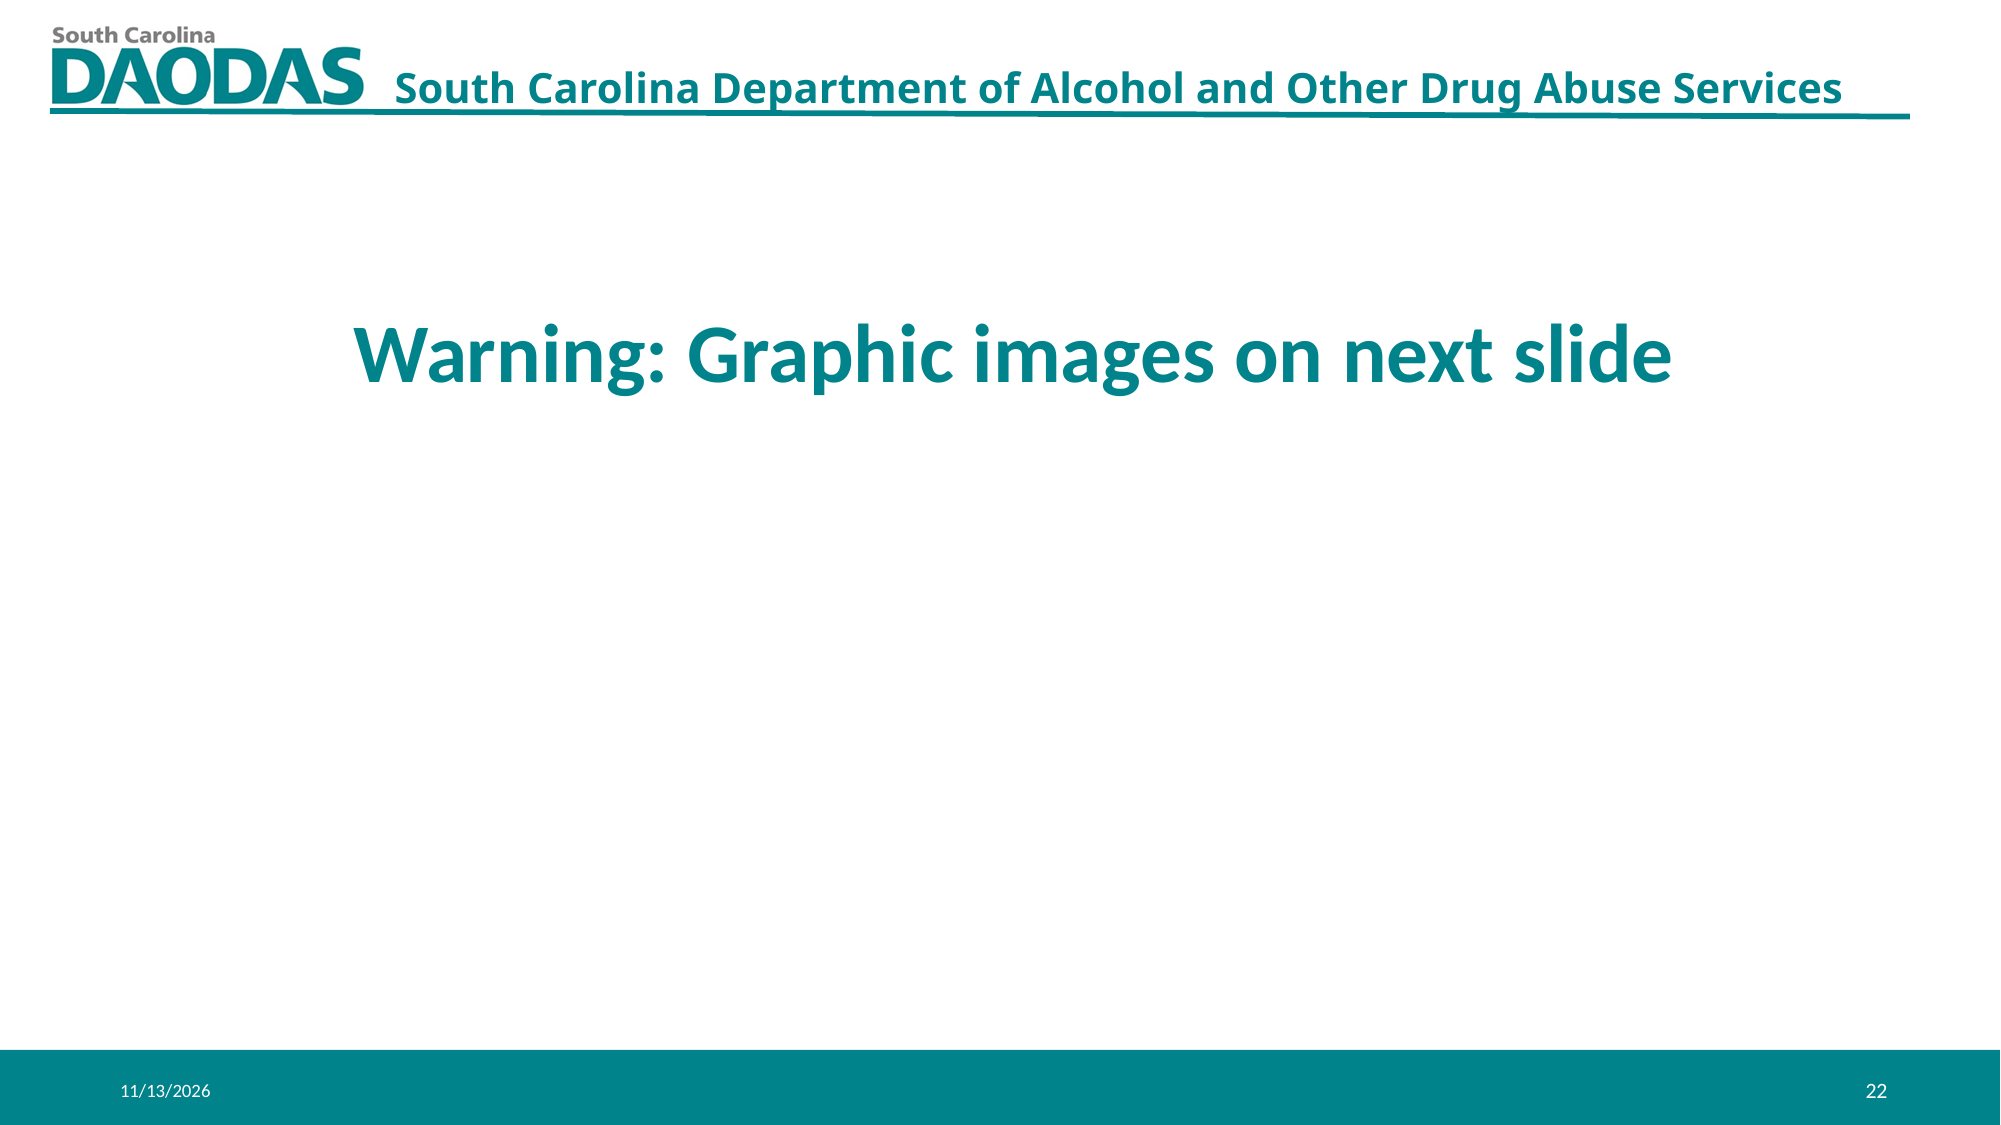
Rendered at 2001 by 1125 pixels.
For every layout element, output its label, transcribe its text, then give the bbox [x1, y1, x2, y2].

slide_number 22 [1687, 1059, 1903, 1120]
list Warning: Graphic images on next slide [180, 302, 1830, 963]
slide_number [105, 1059, 511, 1120]
picture [50, 24, 364, 106]
